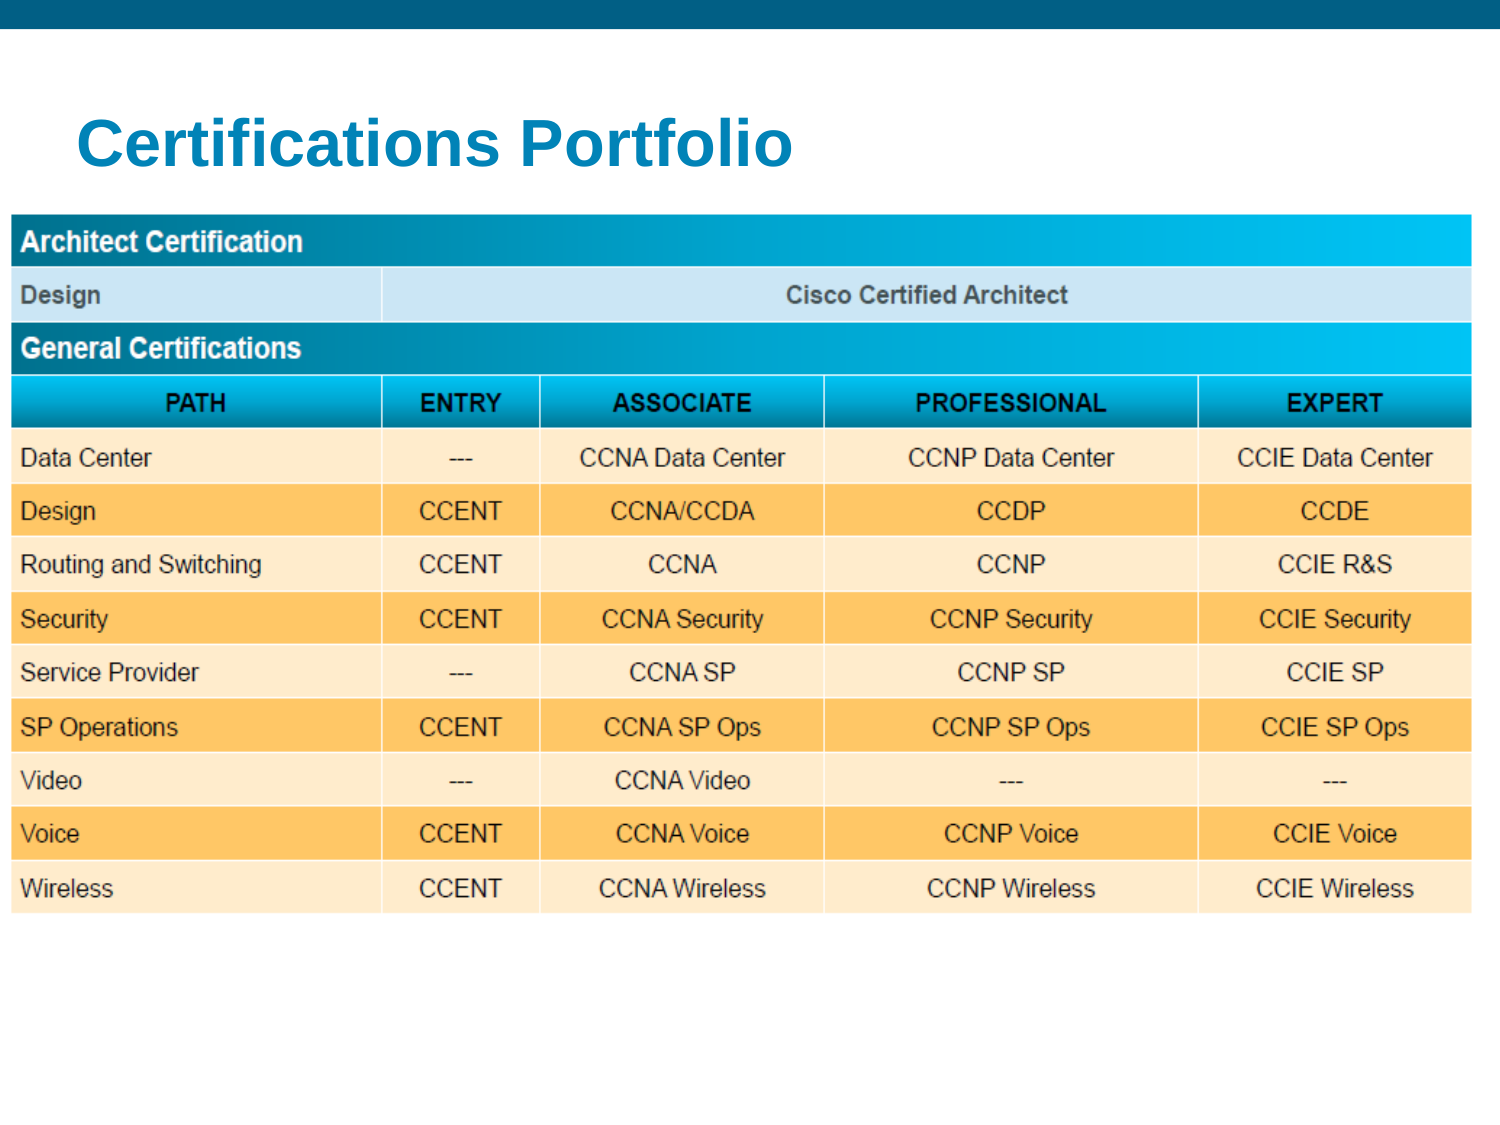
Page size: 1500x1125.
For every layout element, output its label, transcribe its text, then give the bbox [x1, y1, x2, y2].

picture [0, 207, 1479, 918]
title Certifications Portfolio [62, 49, 1444, 188]
